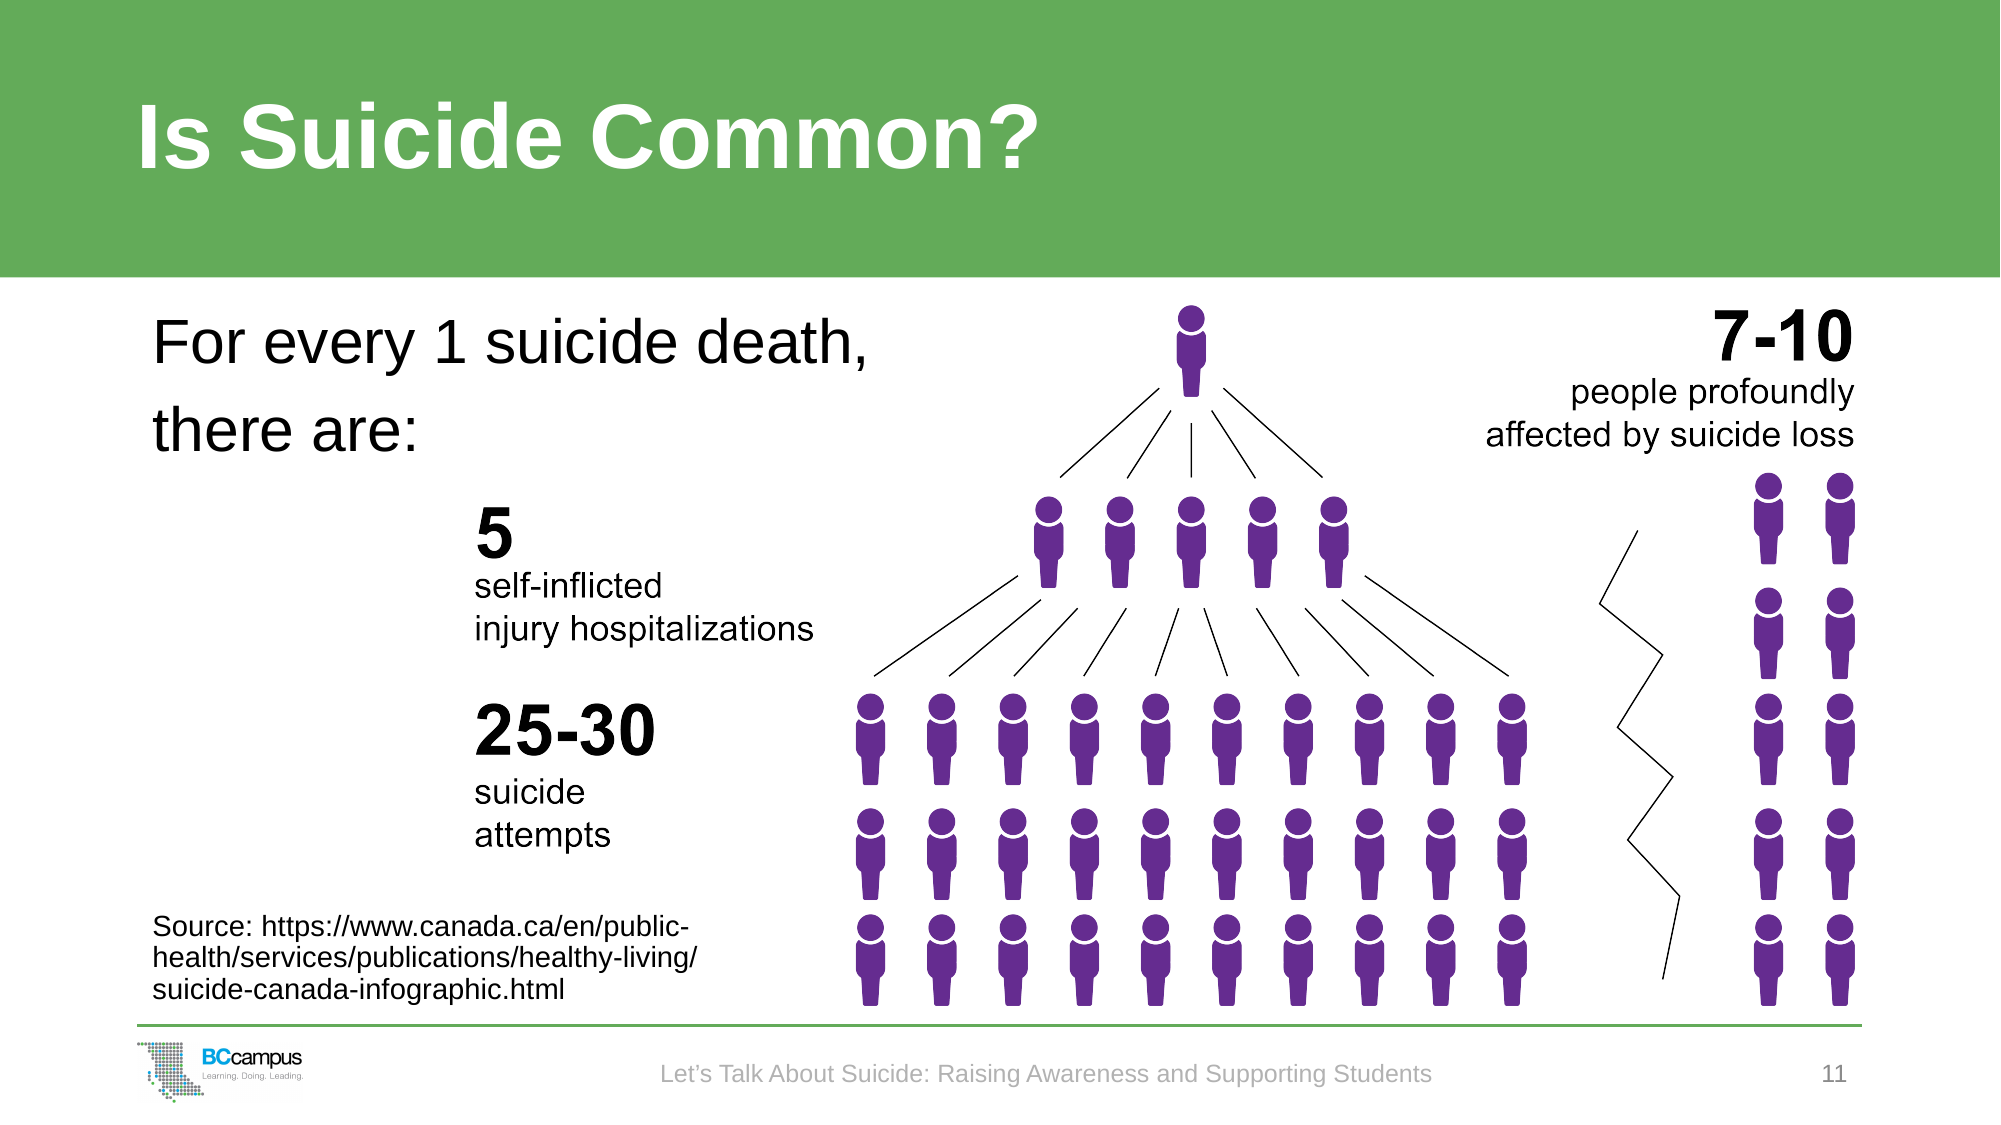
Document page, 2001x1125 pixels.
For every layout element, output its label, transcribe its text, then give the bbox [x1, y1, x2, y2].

text_box For every 1 suicide death, there are: [1855, 301, 1863, 901]
list Source: https://www.canada.ca/en/public-health/services/publications/healthy-living/suicide-canada-infographic.html [137, 299, 734, 1014]
footer Let’s Talk About Suicide: Raising Awareness and Supporting Students [554, 1042, 1540, 1103]
picture [474, 299, 1855, 1006]
slide_number 11 [1540, 1042, 1863, 1103]
picture [137, 1042, 303, 1103]
title Is Suicide Common? [0, 0, 2000, 278]
